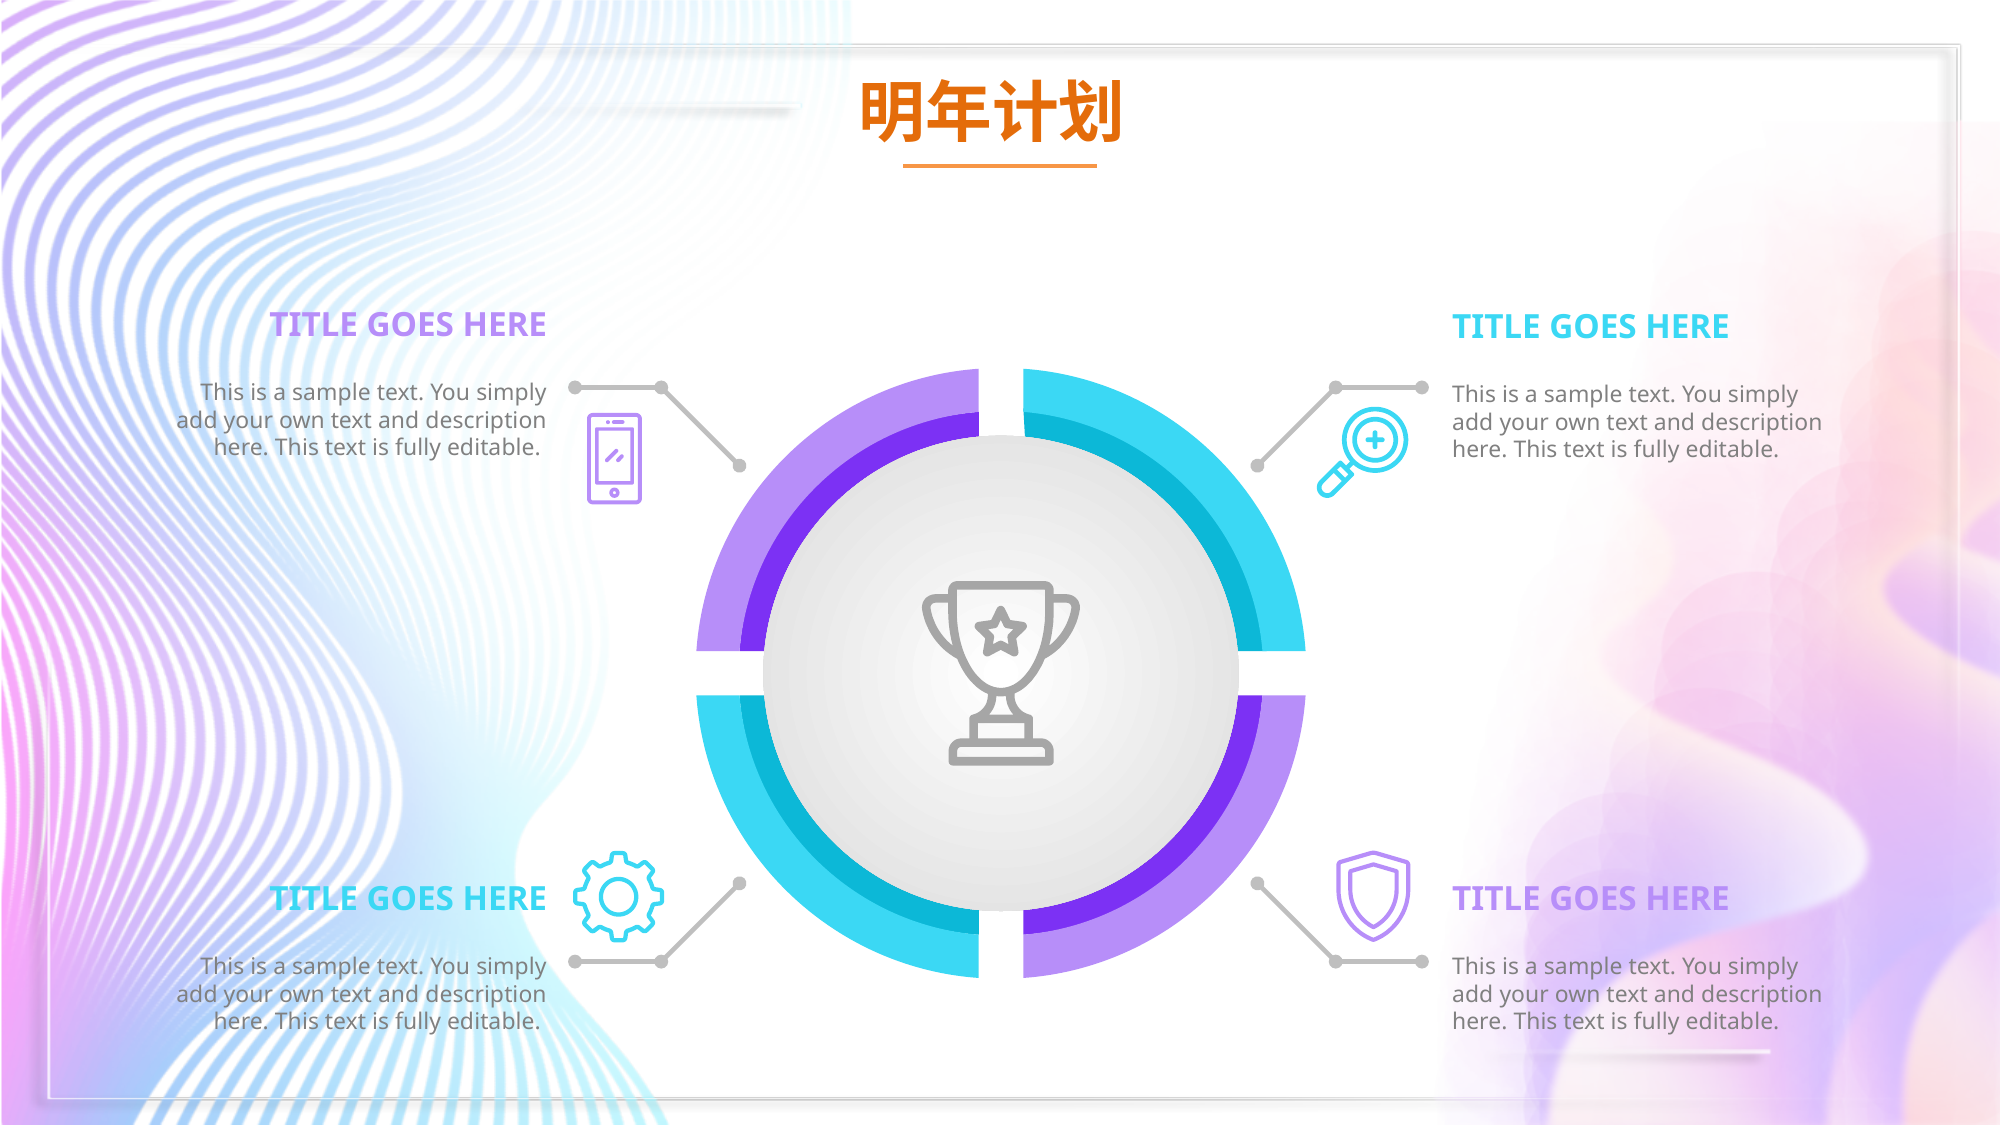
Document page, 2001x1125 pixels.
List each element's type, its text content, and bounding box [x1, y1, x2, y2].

text_box TITLE GOES HERE This is a sample text. You simply add your own text and description here. This text is fully editable. [168, 876, 437, 1035]
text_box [843, 62, 1157, 167]
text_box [586, 412, 642, 505]
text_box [1023, 695, 1306, 978]
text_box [1257, 883, 1422, 962]
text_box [1316, 406, 1409, 498]
text_box TITLE GOES HERE This is a sample text. You simply add your own text and description here. This text is fully editable. [1563, 876, 1831, 1035]
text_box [1257, 387, 1422, 466]
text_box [1336, 850, 1411, 942]
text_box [696, 368, 979, 651]
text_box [696, 695, 979, 978]
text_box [575, 883, 740, 962]
text_box TITLE GOES HERE This is a sample text. You simply add your own text and description here. This text is fully editable. [168, 302, 437, 461]
text_box TITLE GOES HERE This is a sample text. You simply add your own text and description here. This text is fully editable. [1563, 305, 1831, 463]
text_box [1023, 368, 1306, 651]
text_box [575, 387, 740, 466]
picture [3, 0, 1999, 1125]
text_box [921, 581, 1080, 766]
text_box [573, 850, 665, 943]
